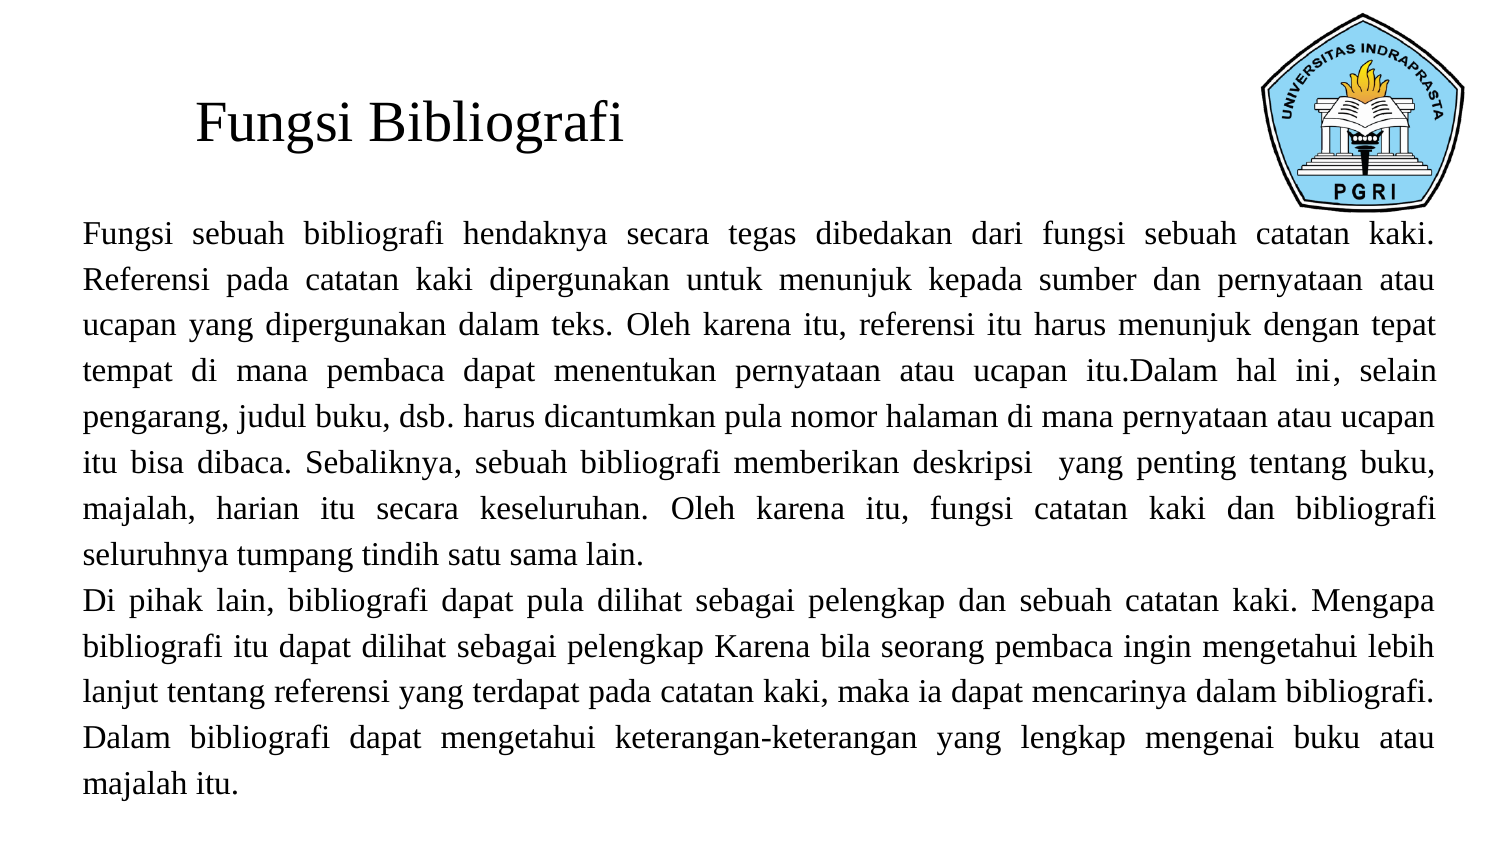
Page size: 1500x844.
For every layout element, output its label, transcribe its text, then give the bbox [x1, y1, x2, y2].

text_box Fungsi Bibliografi Fungsi sebuah bibliografi hendaknya secara tegas dibedakan dari fungsi sebuah catatan kaki. Referensi pada catatan kaki dipergunakan untuk menunjuk kepada sumber dan pernyataan atau ucapan yang dipergunakan dalam teks. Oleh karena itu, referensi itu harus menunjuk dengan tepat tempat di mana pembaca dapat menentukan pernyataan atau ucapan itu.Dalam hal ini, selain pengarang, judul buku, dsb. harus dicantumkan pula nomor halaman di mana pernyataan atau ucapan itu bisa dibaca. Sebaliknya, sebuah bibliografi memberikan deskripsi yang penting tentang buku, majalah, harian itu secara keseluruhan. Oleh karena itu, fungsi catatan kaki dan bibliografi seluruhnya tumpang tindih satu sama lain. Di pihak lain, bibliografi dapat pula dilihat sebagai pelengkap dan sebuah catatan kaki. Mengapa bibliografi itu dapat dilihat sebagai pelengkap Karena bila seorang pembaca ingin mengetahui lebih lanjut tentang referensi yang terdapat pada catatan kaki, maka ia dapat mencarinya dalam bibliografi. Dalam bibliografi dapat mengetahui keterangan-keterangan yang lengkap mengenai buku atau majalah itu. [0, 0, 1483, 809]
picture [1206, 1, 1500, 223]
